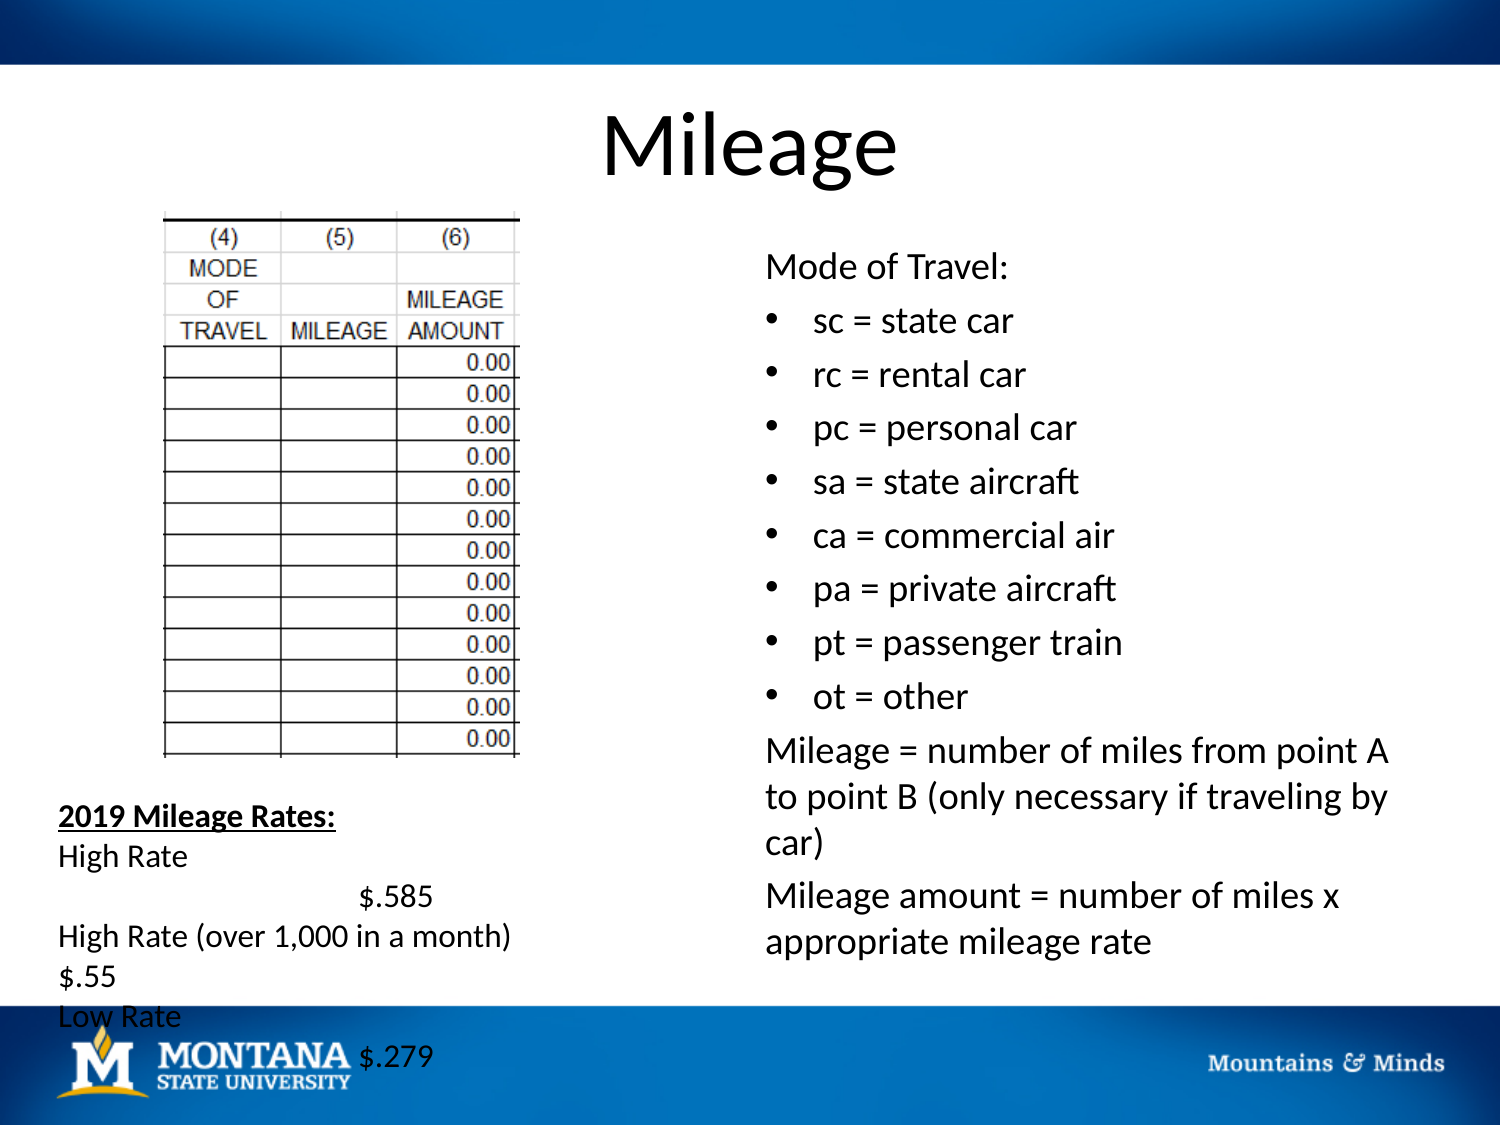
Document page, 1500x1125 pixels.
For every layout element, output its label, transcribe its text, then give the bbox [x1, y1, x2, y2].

picture [0, 0, 1500, 1125]
list Mode of Travel: sc = state car rc = rental car pc = personal car sa = state aircraft ca = commercial air pa = private aircraft pt = passenger train ot = other Mileage = number of miles from point A to point B (only necessary if traveling by car) Mileage amount = number of miles x appropriate mileage rate [750, 233, 1413, 977]
text_box 2019 Mileage Rates: High Rate $.585 High Rate (over 1,000 in a month) $.55 Low Rate $.279 [43, 787, 689, 1082]
list [75, 262, 738, 1005]
title Mileage [75, 45, 1425, 233]
